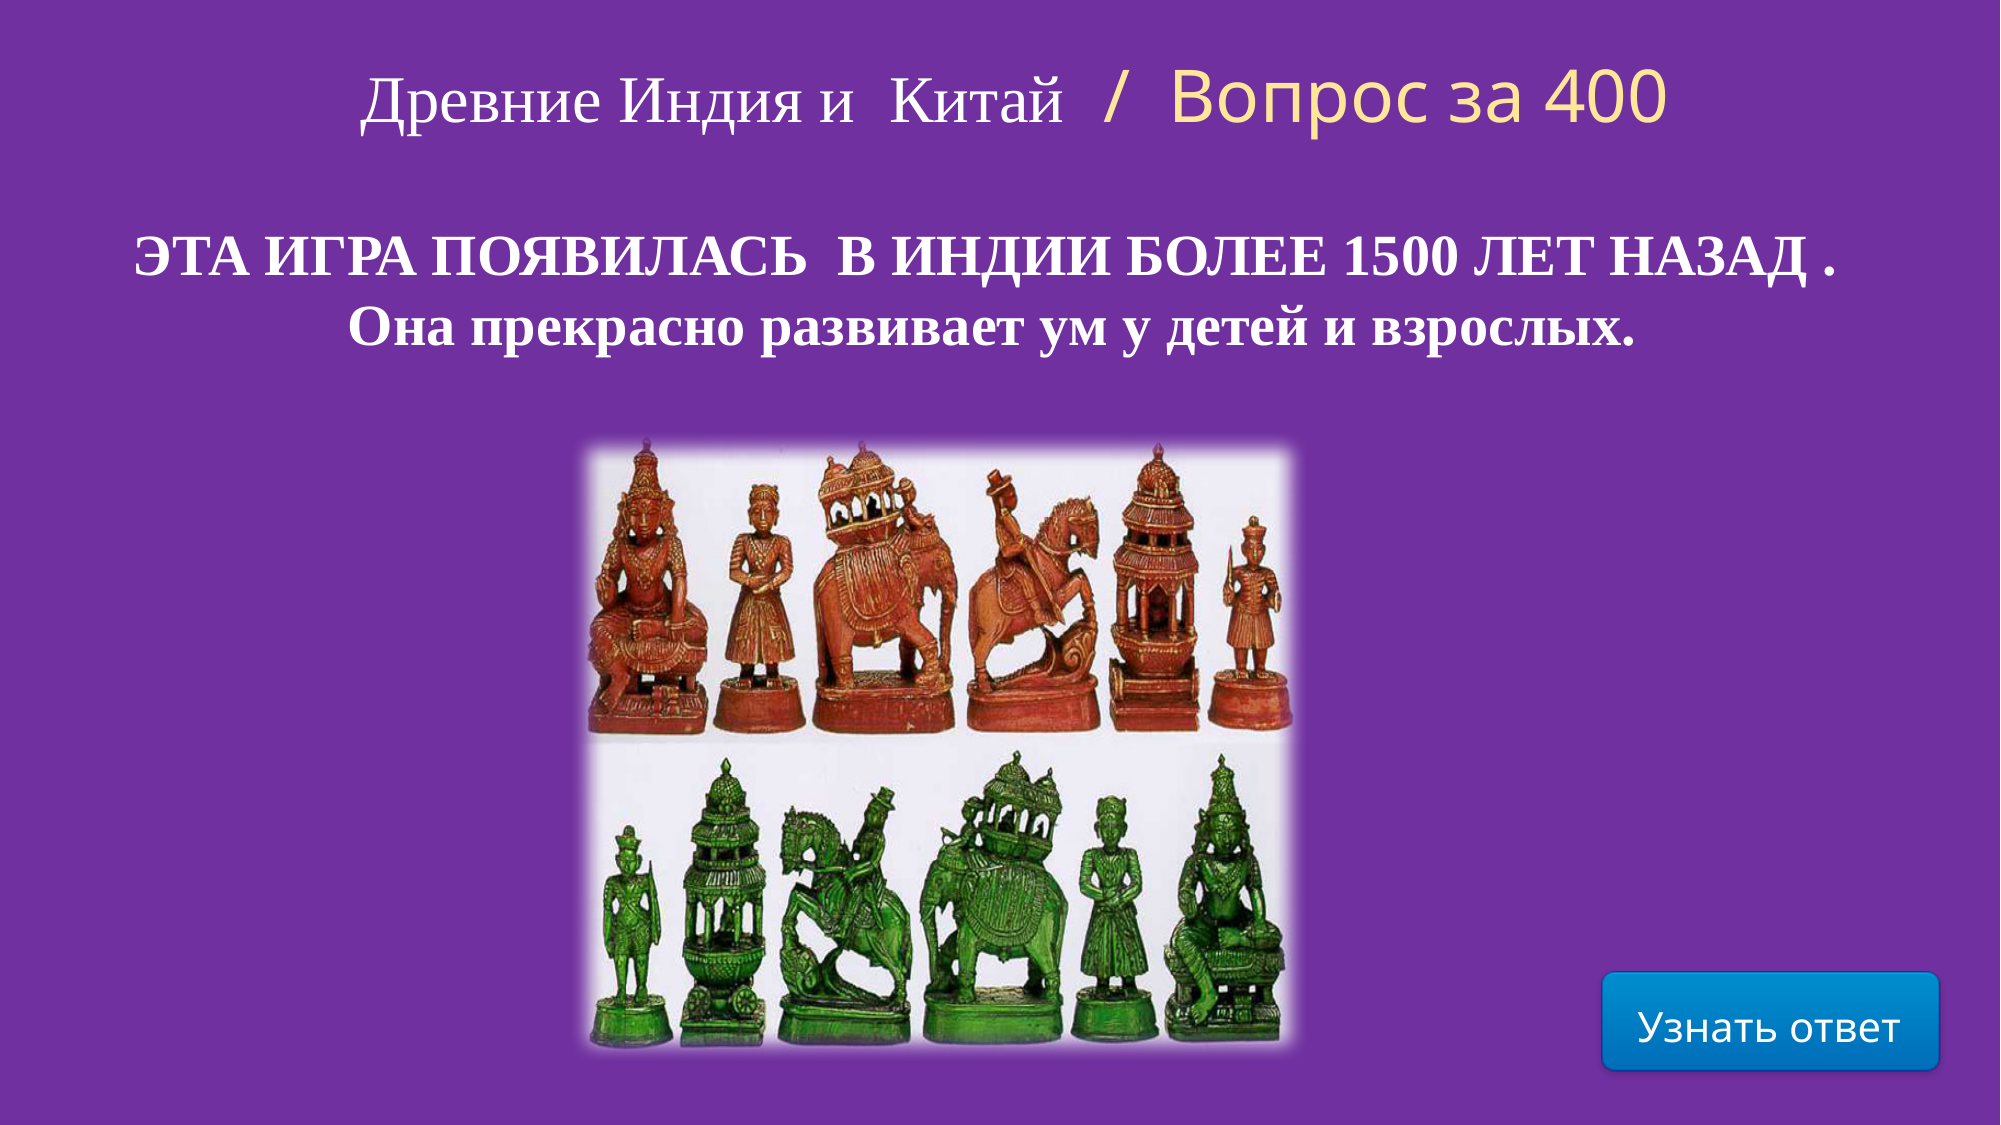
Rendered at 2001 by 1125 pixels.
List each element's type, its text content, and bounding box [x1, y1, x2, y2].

picture [569, 430, 1308, 1062]
text_box Древние Индия и Китай / Вопрос за 400 [107, 42, 1924, 145]
text_box ЭТА ИГРА ПОЯВИЛАСЬ В ИНДИИ БОЛЕЕ 1500 ЛЕТ НАЗАД . Она прекрасно развивает ум у детей и взрослых. [59, 209, 1925, 365]
picture [1566, 957, 1953, 1091]
